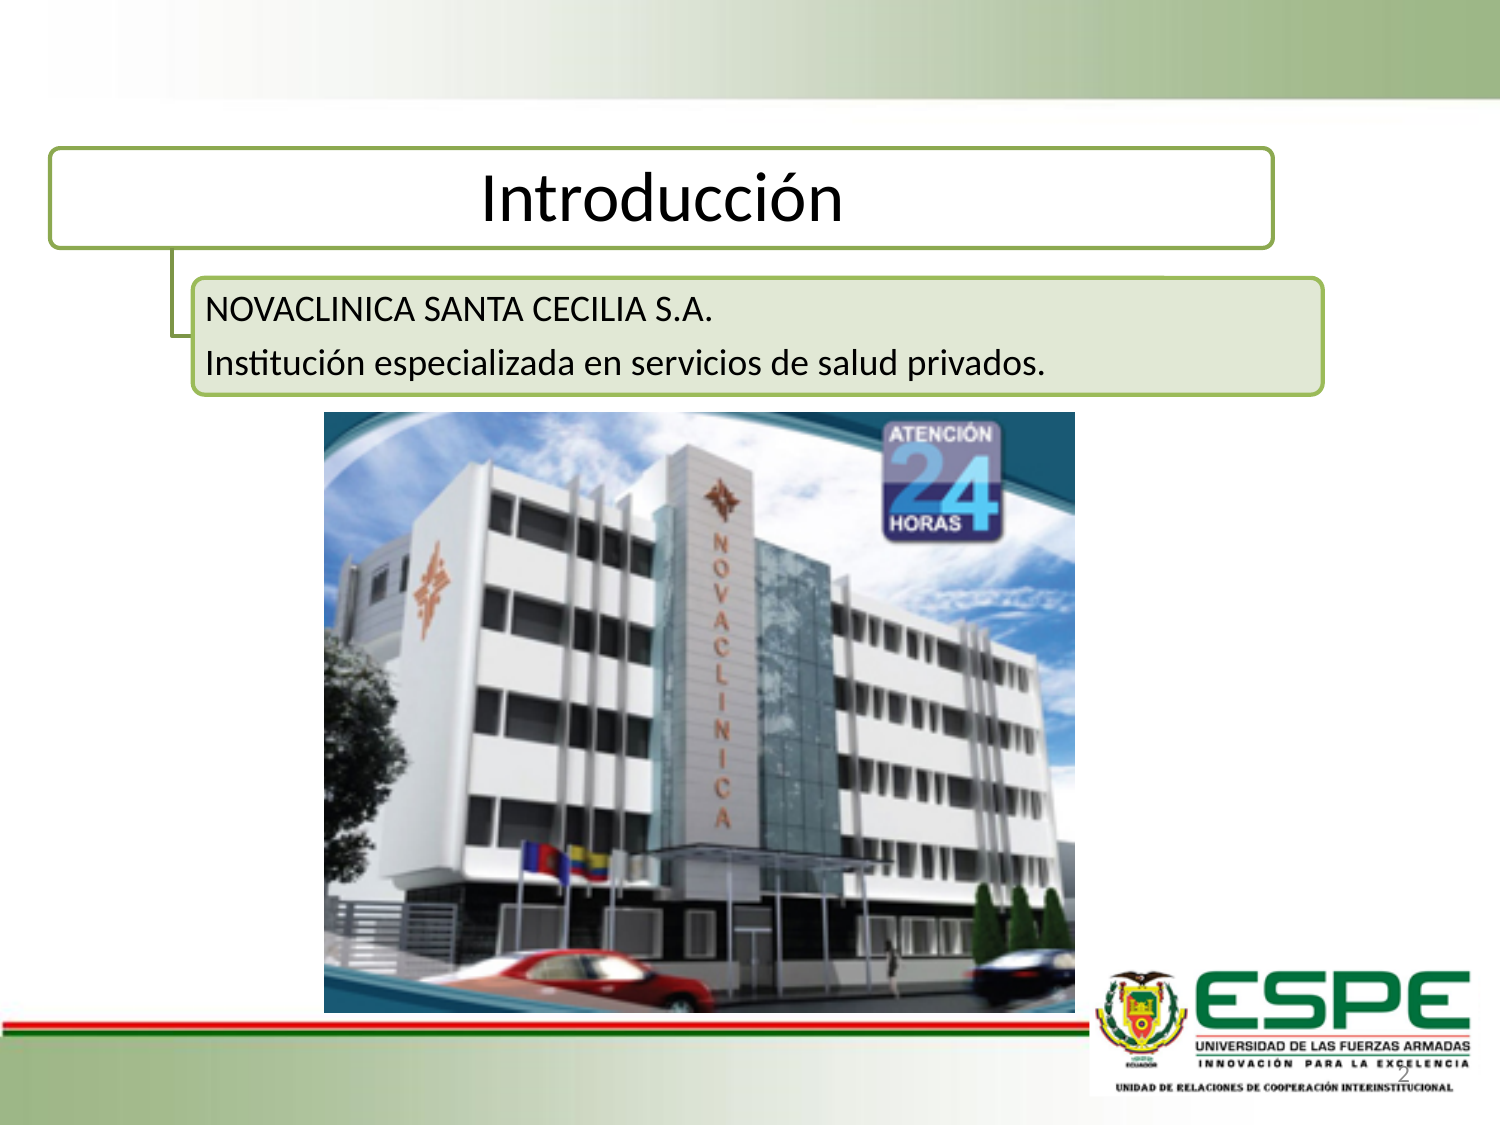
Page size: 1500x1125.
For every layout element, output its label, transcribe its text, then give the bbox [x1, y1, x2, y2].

picture [0, 0, 1500, 1125]
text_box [37, 124, 1413, 951]
slide_number 2 [1074, 1042, 1425, 1103]
